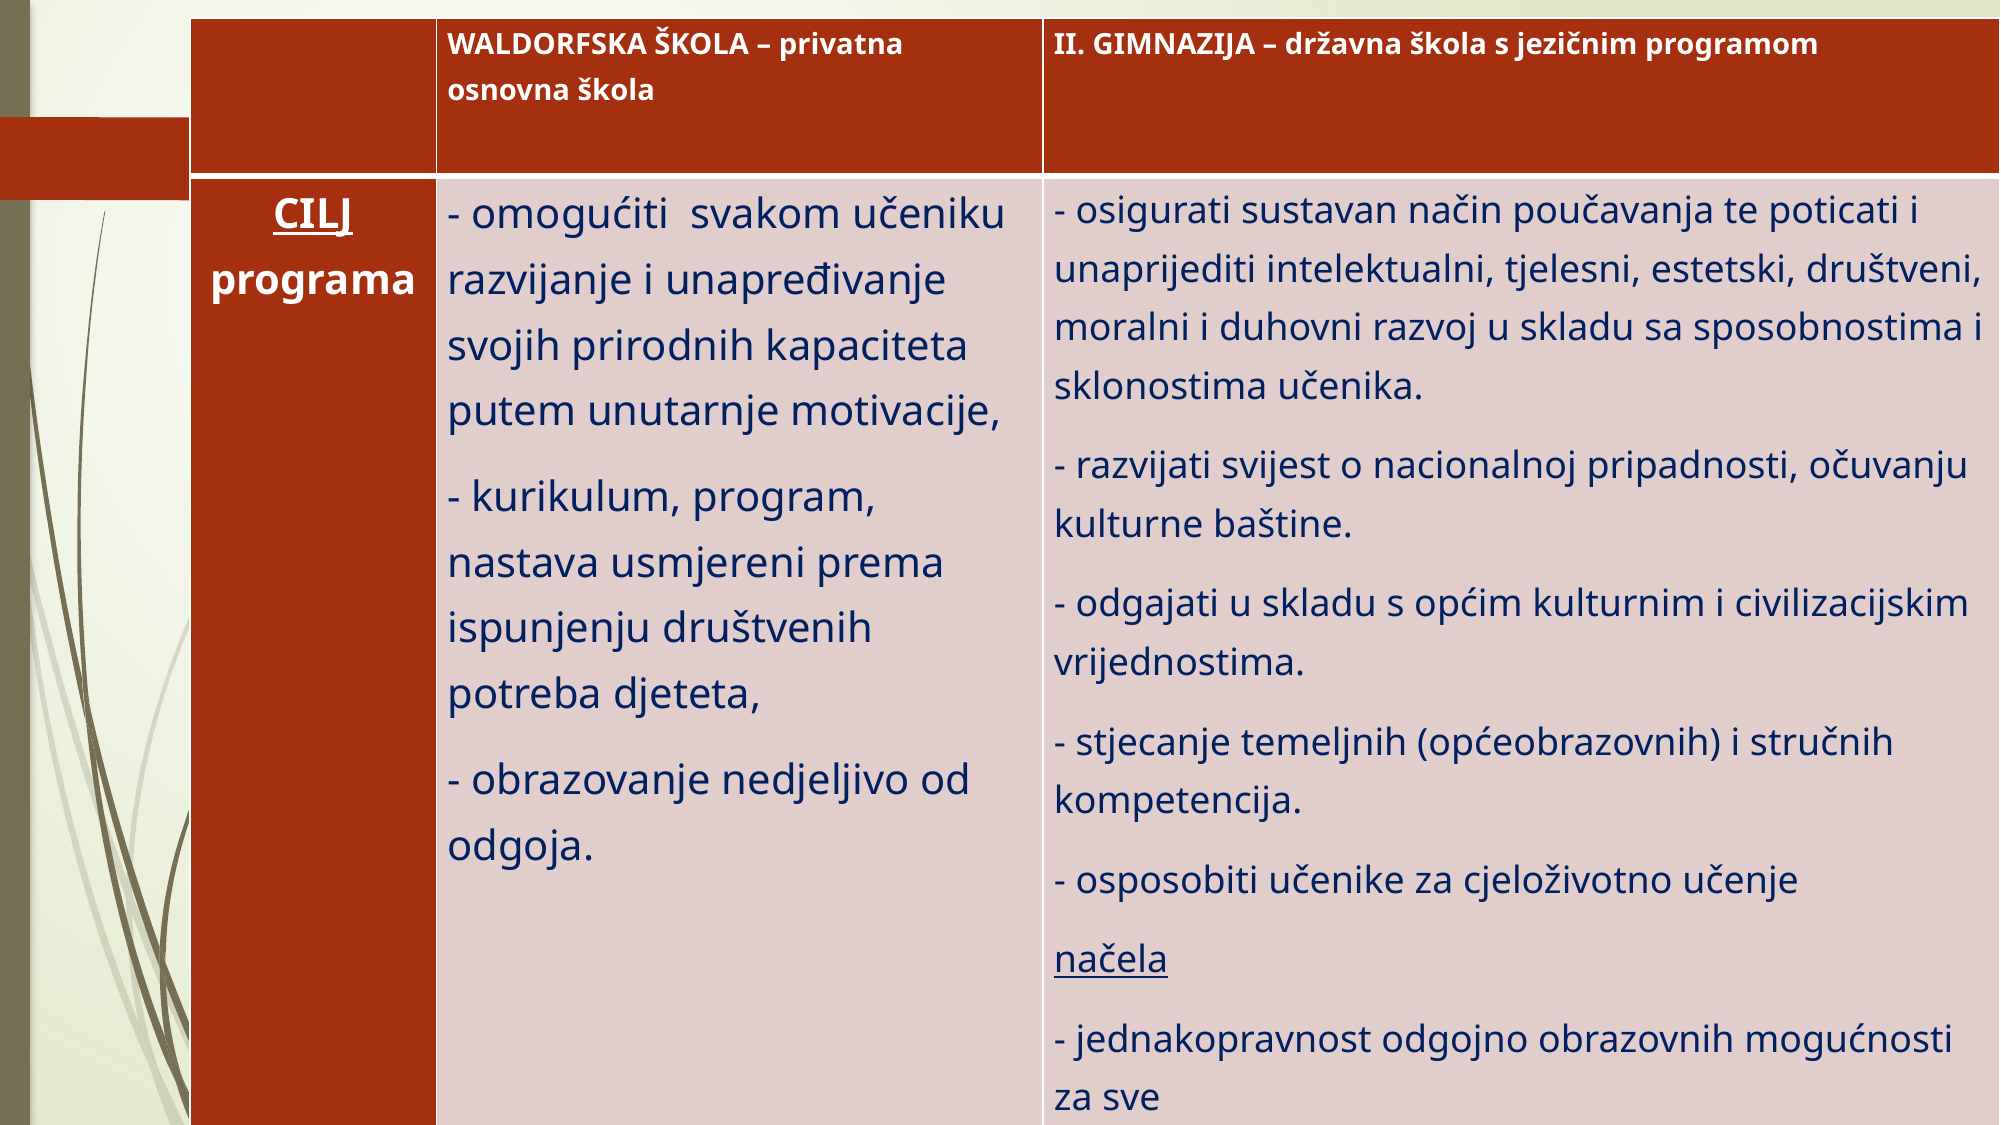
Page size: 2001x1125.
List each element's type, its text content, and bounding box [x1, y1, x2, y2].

table_header [191, 19, 436, 173]
table_header II. GIMNAZIJA – državna škola s jezičnim programom [1044, 19, 1999, 173]
table_header WALDORFSKA ŠKOLA – privatna osnovna škola [437, 19, 1042, 173]
table_cell - omogućiti svakom učeniku razvijanje i unapređivanje svojih prirodnih kapaciteta putem unutarnje motivacije, - kurikulum, program, nastava usmjereni prema ispunjenju društvenih potreba djeteta, - obrazovanje nedjeljivo od odgoja. [437, 179, 1042, 1125]
table_cell CILJ programa [191, 179, 436, 1125]
table_cell - osigurati sustavan način poučavanja te poticati i unaprijediti intelektualni, tjelesni, estetski, društveni, moralni i duhovni razvoj u skladu sa sposobnostima i sklonostima učenika. - razvijati svijest o nacionalnoj pripadnosti, očuvanju kulturne baštine. - odgajati u skladu s općim kulturnim i civilizacijskim vrijednostima. - stjecanje temeljnih (općeobrazovnih) i stručnih kompetencija. - osposobiti učenike za cjeloživotno učenje načela - jednakopravnost odgojno obrazovnih mogućnosti za sve - neodvojivost obrazovanja i odgoja, odgojem obrazovati, obrazovanjem odgajati [1044, 179, 1999, 1125]
